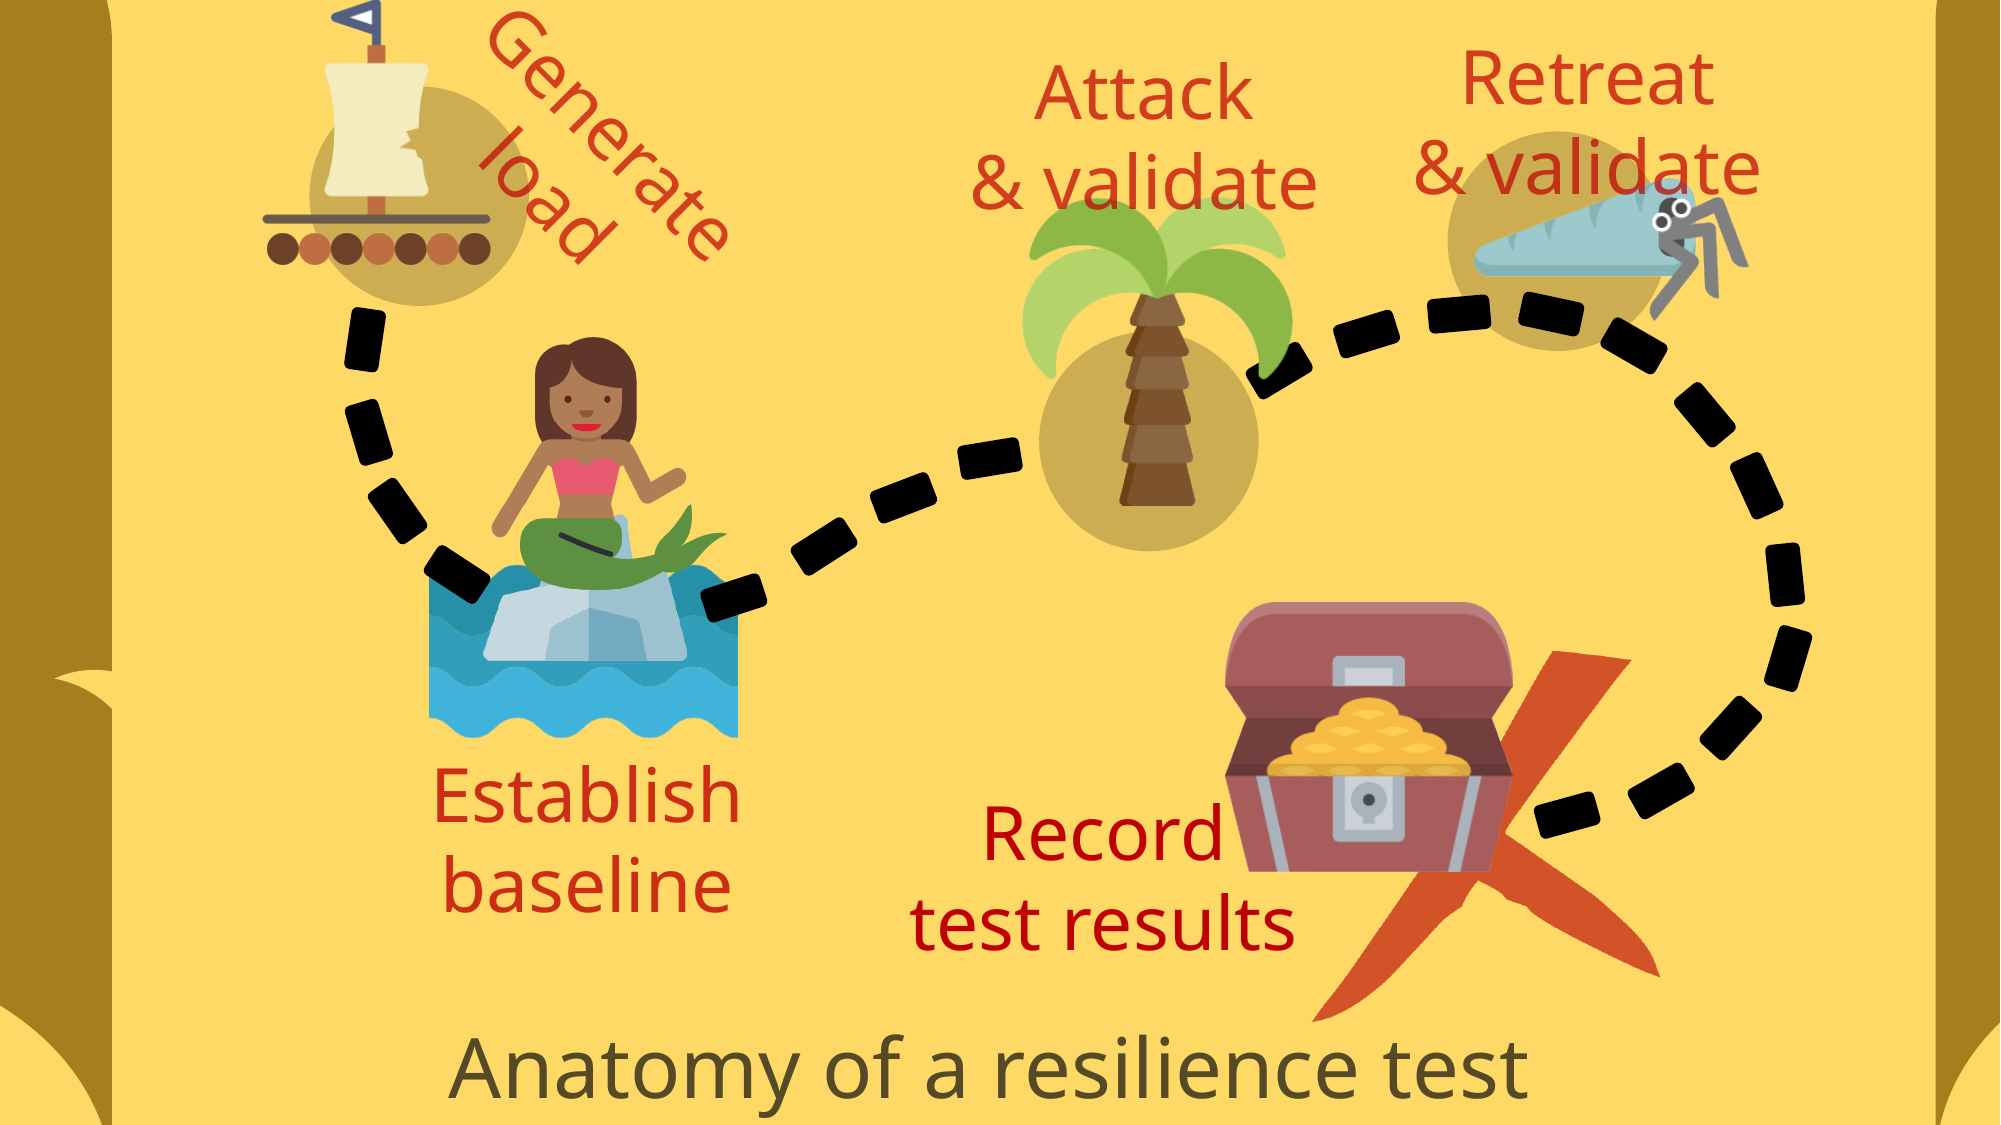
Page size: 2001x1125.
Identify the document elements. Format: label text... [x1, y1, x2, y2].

text_box [1934, 0, 2000, 1125]
text_box [1698, 694, 1764, 762]
text_box [877, 471, 922, 525]
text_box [922, 36, 1367, 552]
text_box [297, 337, 877, 938]
text_box [1763, 624, 1814, 693]
text_box [1660, 761, 1696, 813]
text_box [1764, 541, 1807, 609]
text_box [890, 593, 1660, 1022]
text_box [1365, 21, 1810, 387]
text_box Anatomy of a resilience test [261, 1008, 1718, 1123]
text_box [244, 0, 680, 389]
text_box [1728, 451, 1785, 521]
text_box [0, 0, 179, 1125]
text_box [1672, 387, 1737, 449]
